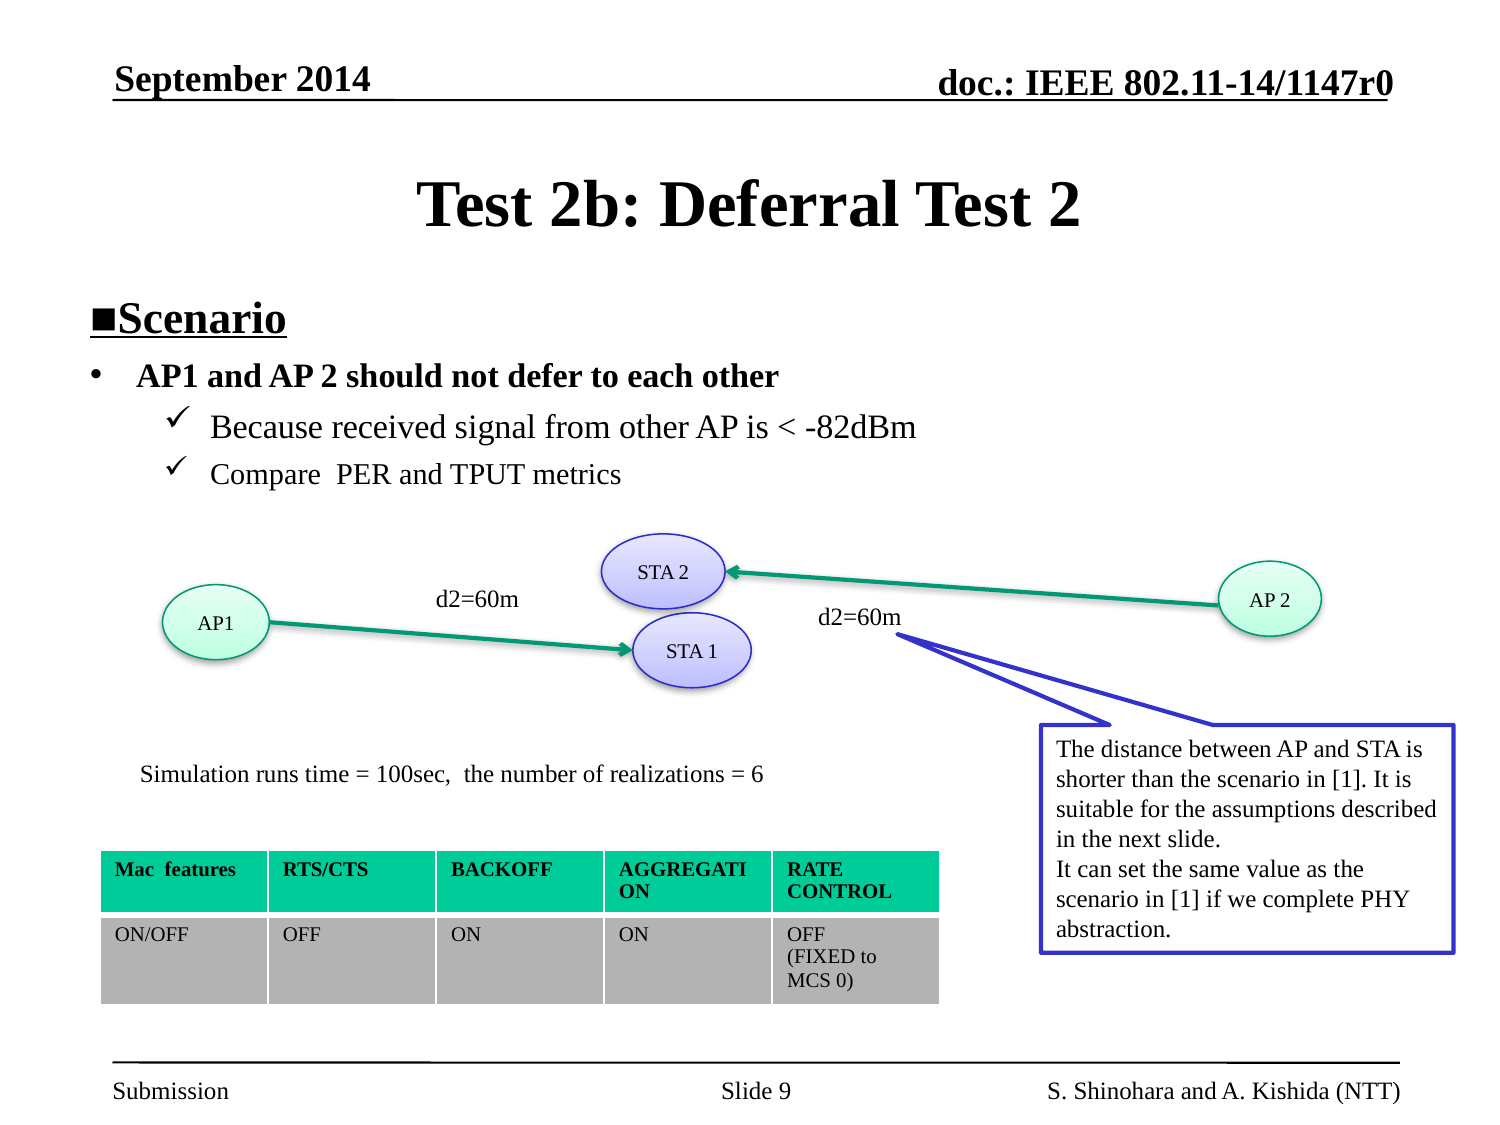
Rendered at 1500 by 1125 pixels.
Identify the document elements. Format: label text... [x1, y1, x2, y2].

list ■Scenario AP1 and AP 2 should not defer to each other Because received signal from other AP is < -82dBm Compare PER and TPUT metrics [74, 280, 1351, 500]
table_header AGGREGATION [605, 851, 771, 912]
table_cell OFF [269, 918, 435, 1004]
text_box The distance between AP and STA is shorter than the scenario in [1]. It is suitable for the assumptions described in the next slide. It can set the same value as the scenario in [1] if we complete PHY abstraction. [895, 632, 1456, 955]
table_header Mac features [101, 851, 267, 912]
text_box d2=60m [421, 575, 535, 620]
table_header RATE CONTROL [773, 851, 939, 912]
title Test 2b: Deferral Test 2 [112, 112, 1388, 288]
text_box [269, 621, 634, 651]
table_header RTS/CTS [269, 851, 435, 912]
footer S. Shinohara and A. Kishida (NTT) [878, 1074, 1402, 1105]
text_box AP1 [161, 583, 270, 661]
table_cell ON/OFF [101, 918, 267, 1004]
text_box AP 2 [1221, 560, 1323, 637]
table_cell ON [605, 918, 771, 1004]
text_box STA 2 [600, 533, 726, 610]
text_box d2=60m [803, 613, 917, 638]
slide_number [114, 54, 423, 100]
text_box Simulation runs time = 100sec, the number of realizations = 6 [124, 750, 1038, 795]
table_cell ON [437, 918, 603, 1004]
slide_number Slide 9 [699, 1074, 813, 1113]
table_header BACKOFF [437, 851, 603, 912]
text_box STA 1 [633, 612, 753, 689]
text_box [724, 571, 1219, 606]
table_cell OFF (FIXED to MCS 0) [773, 918, 939, 1004]
